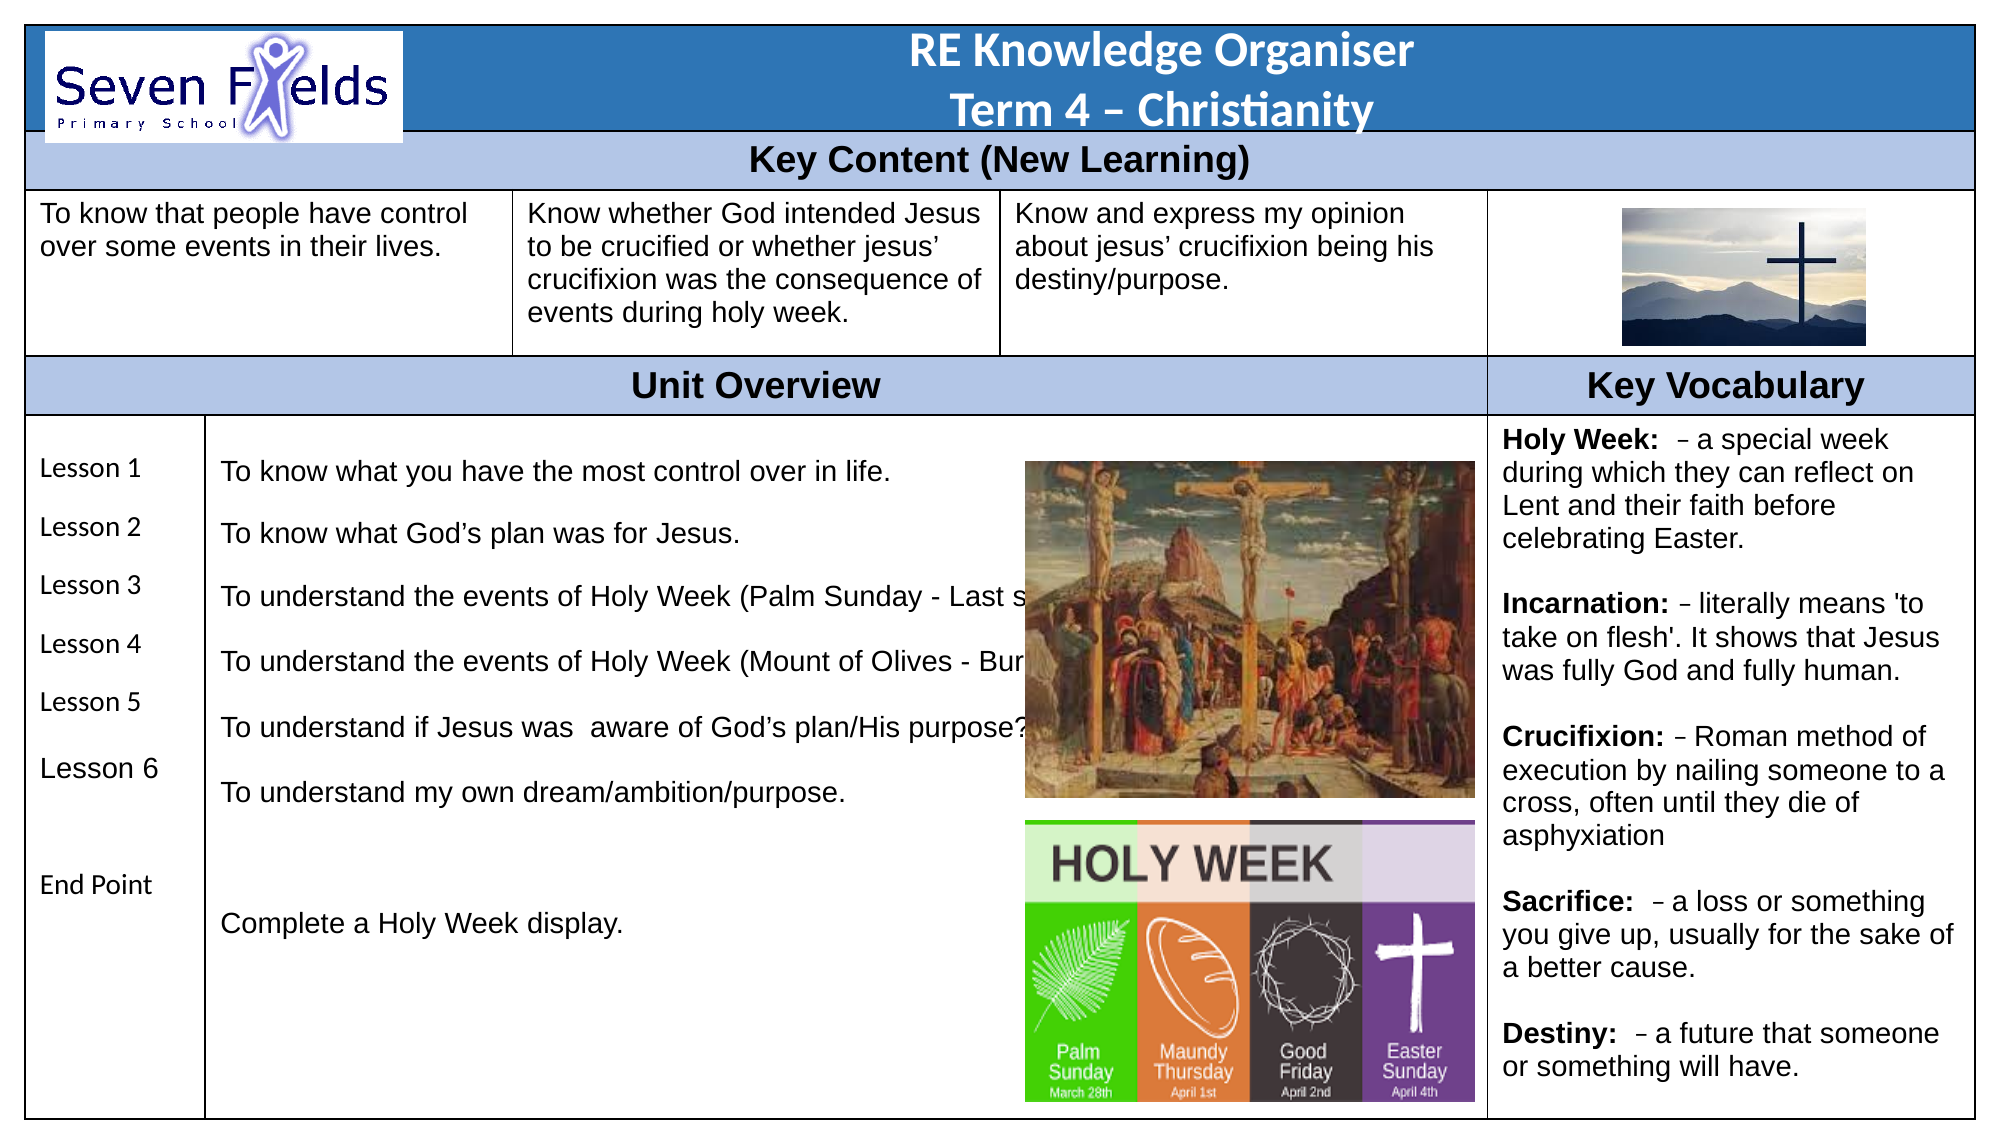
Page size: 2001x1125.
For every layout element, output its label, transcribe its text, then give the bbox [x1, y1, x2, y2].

picture [1024, 461, 1475, 798]
table_cell Holy Week: – a special week during which they can reflect on Lent and their faith before celebrating Easter. Incarnation: – literally means 'to take on flesh'. It shows that Jesus was fully God and fully human. Crucifixion: – Roman method of execution by nailing someone to a cross, often until they die of asphyxiation Sacrifice: – a loss or something you give up, usually for the sake of a better cause. Destiny: – a future that someone or something will have. [1488, 416, 1974, 1118]
table_cell Know and express my opinion about jesus’ crucifixion being his destiny/purpose. [1001, 191, 1487, 355]
picture [1024, 820, 1475, 1103]
table_cell Know whether God intended Jesus to be crucified or whether jesus’ crucifixion was the consequence of events during holy week. [513, 191, 999, 355]
picture [44, 31, 404, 143]
picture [1621, 208, 1866, 346]
table_cell Key Content (New Learning) [26, 132, 1974, 189]
table_header [1922, 26, 1974, 130]
table_header [26, 26, 402, 130]
table_cell To know what you have the most control over in life. To know what God’s plan was for Jesus. To understand the events of Holy Week (Palm Sunday - Last supper) To understand the events of Holy Week (Mount of Olives - Burial) To understand if Jesus was aware of God’s plan/His purpose? To understand my own dream/ambition/purpose. Complete a Holy Week display. [206, 416, 1487, 1118]
table_cell Lesson 1 Lesson 2 Lesson 3 Lesson 4 Lesson 5 Lesson 6 End Point [26, 416, 204, 1118]
table_cell [1488, 191, 1974, 355]
table_cell To know that people have control over some events in their lives. [26, 191, 512, 355]
table_cell Unit Overview [26, 357, 1487, 414]
text_box RE Knowledge Organiser Term 4 – Christianity [402, 8, 1922, 144]
table_cell Key Vocabulary [1488, 357, 1974, 414]
